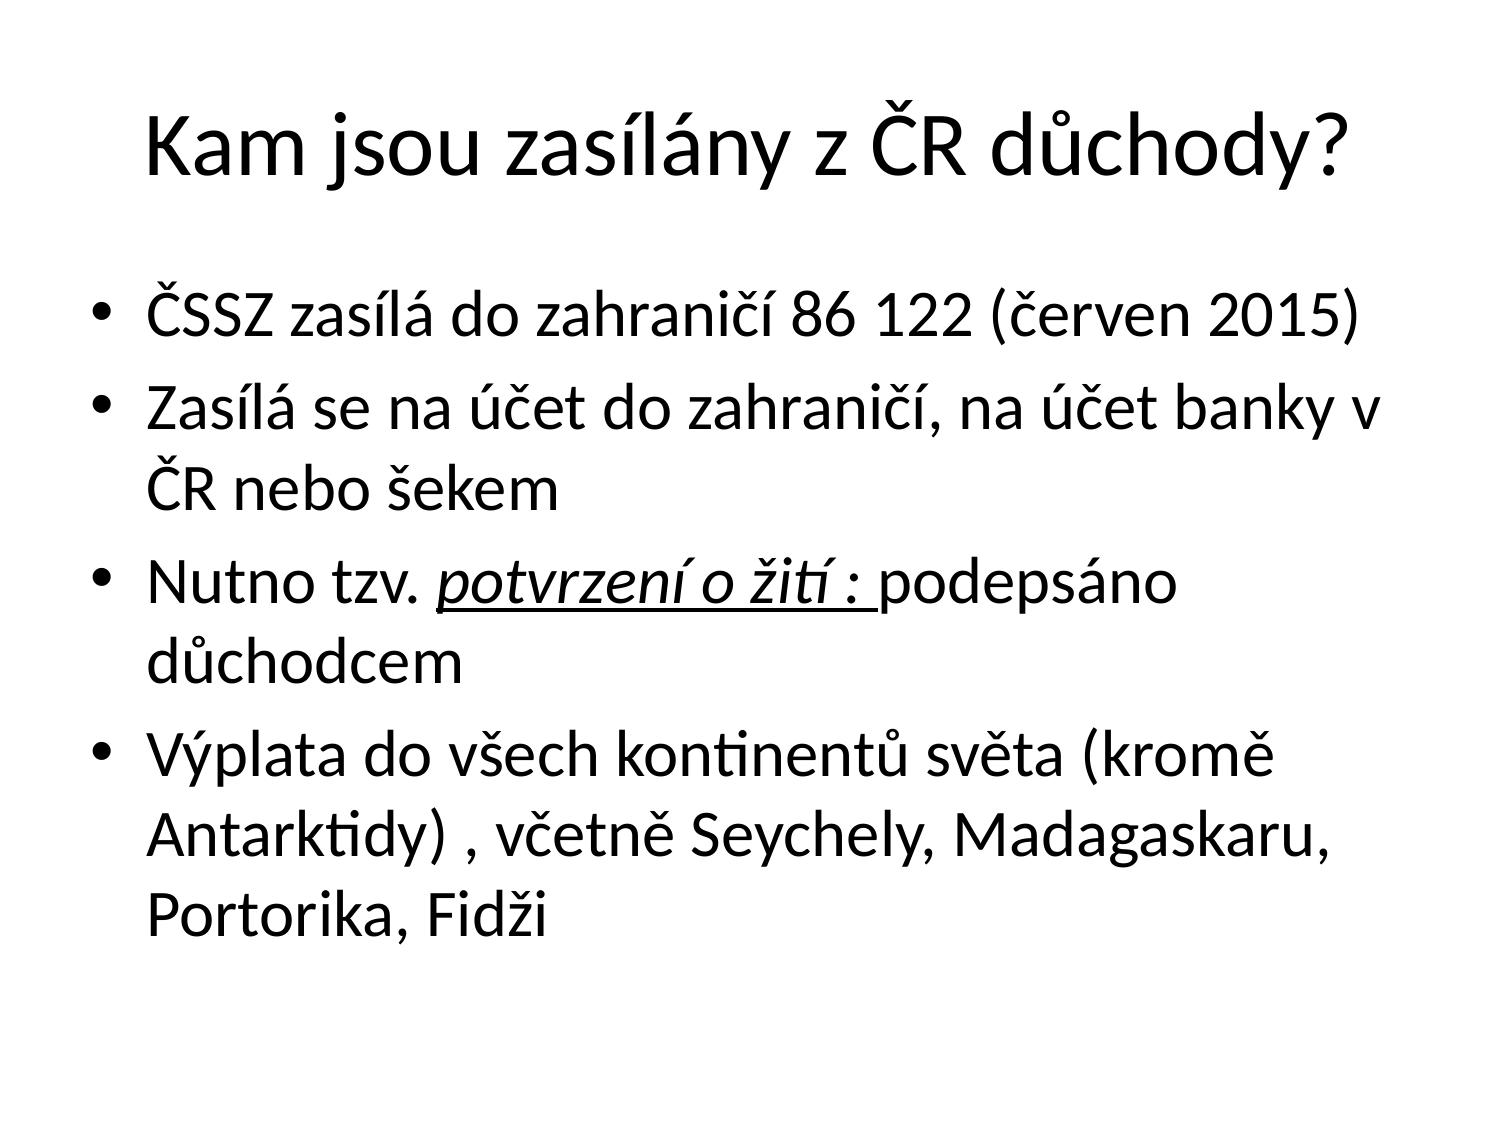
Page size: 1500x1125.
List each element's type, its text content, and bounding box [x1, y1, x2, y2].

title Kam jsou zasílány z ČR důchody? [75, 45, 1425, 233]
list ČSSZ zasílá do zahraničí 86 122 (červen 2015) Zasílá se na účet do zahraničí, na účet banky v ČR nebo šekem Nutno tzv. potvrzení o žití : podepsáno důchodcem Výplata do všech kontinentů světa (kromě Antarktidy) , včetně Seychely, Madagaskaru, Portorika, Fidži [75, 262, 1425, 1005]
